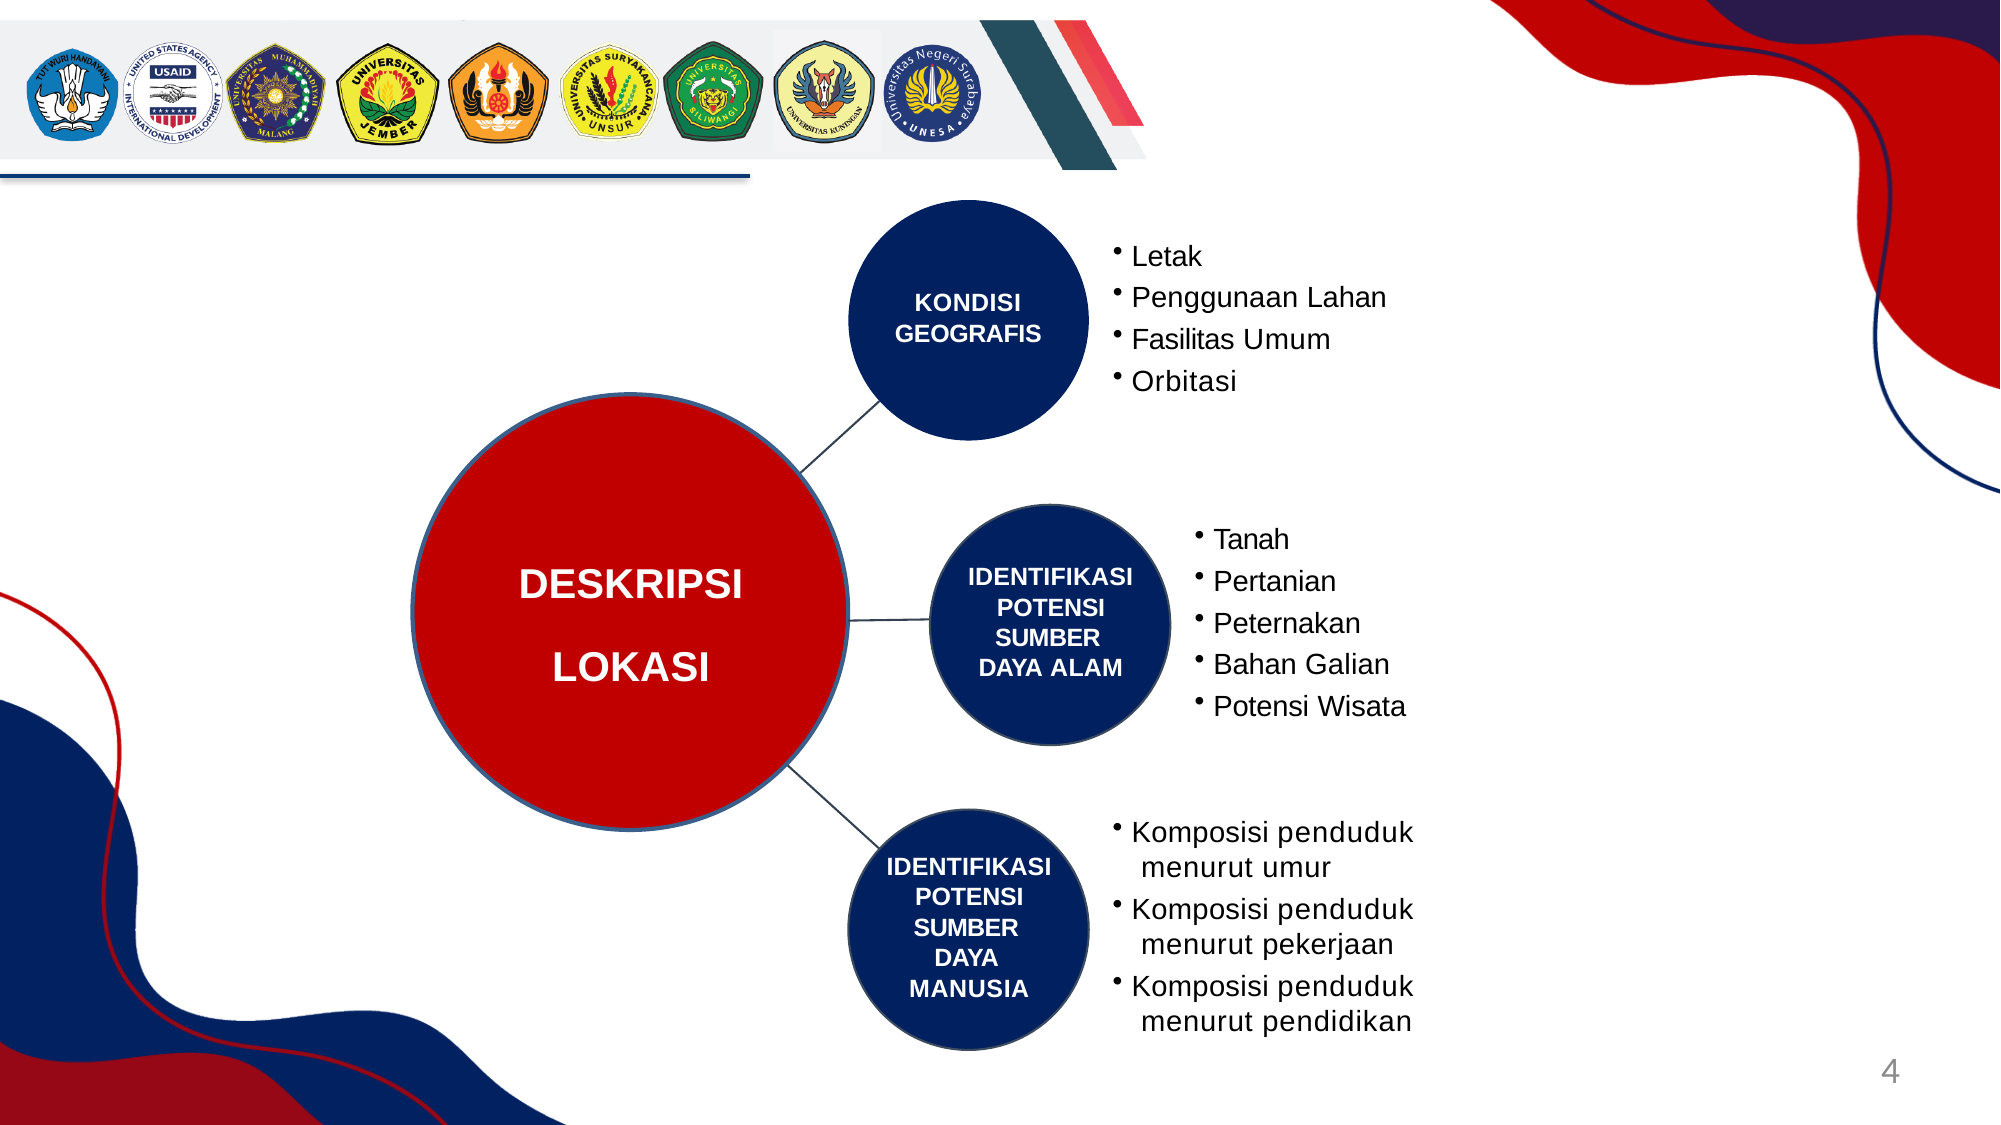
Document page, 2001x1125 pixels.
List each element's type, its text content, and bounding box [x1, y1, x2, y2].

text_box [412, 199, 1418, 1052]
slide_number 4 [1440, 1046, 1900, 1103]
picture [0, 0, 2000, 1125]
